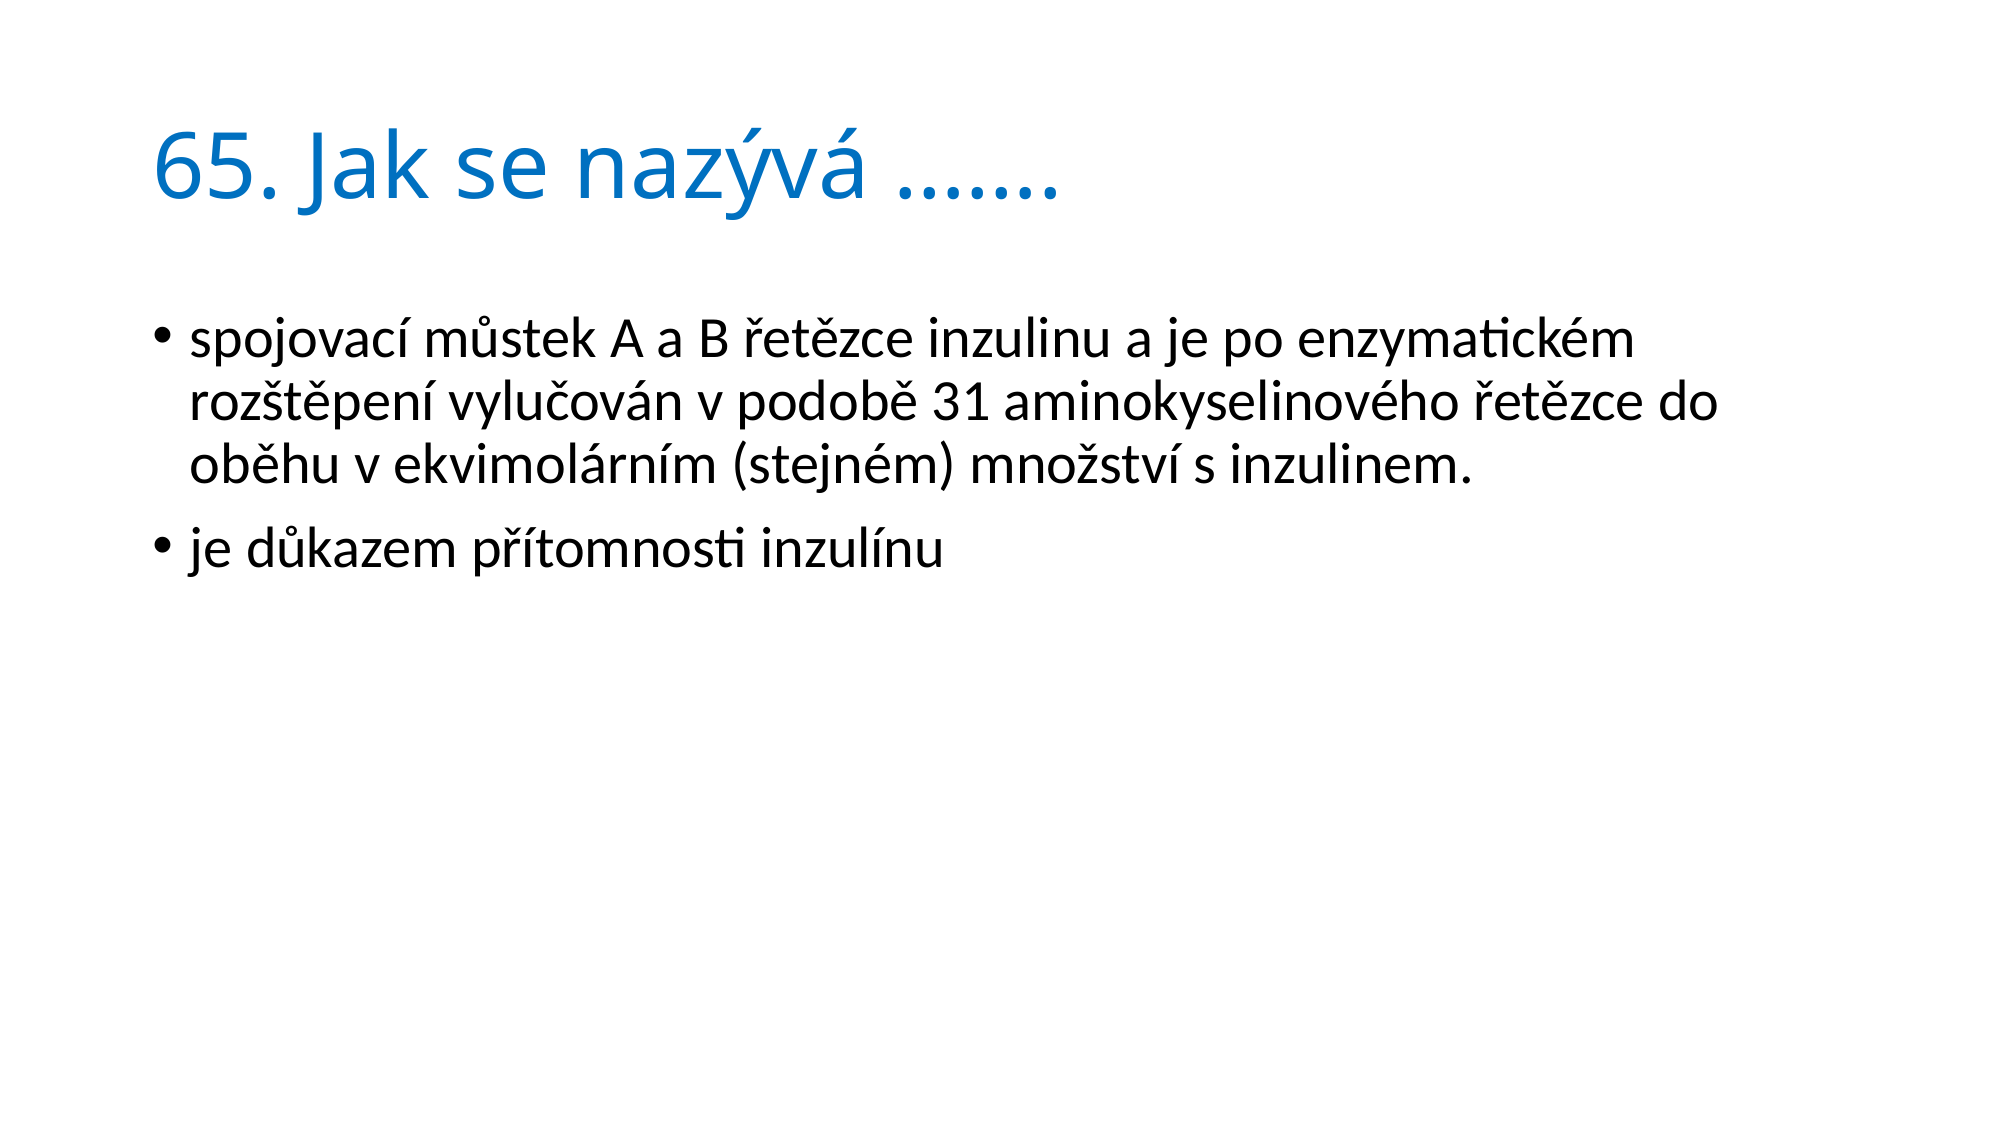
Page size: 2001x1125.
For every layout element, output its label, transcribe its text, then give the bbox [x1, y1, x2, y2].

title 65. Jak se nazývá ……. [137, 59, 1863, 278]
list spojovací můstek A a B řetězce inzulinu a je po enzymatickém rozštěpení vylučován v podobě 31 aminokyselinového řetězce do oběhu v ekvimolárním (stejném) množství s inzulinem. je důkazem přítomnosti inzulínu [137, 299, 1863, 1014]
